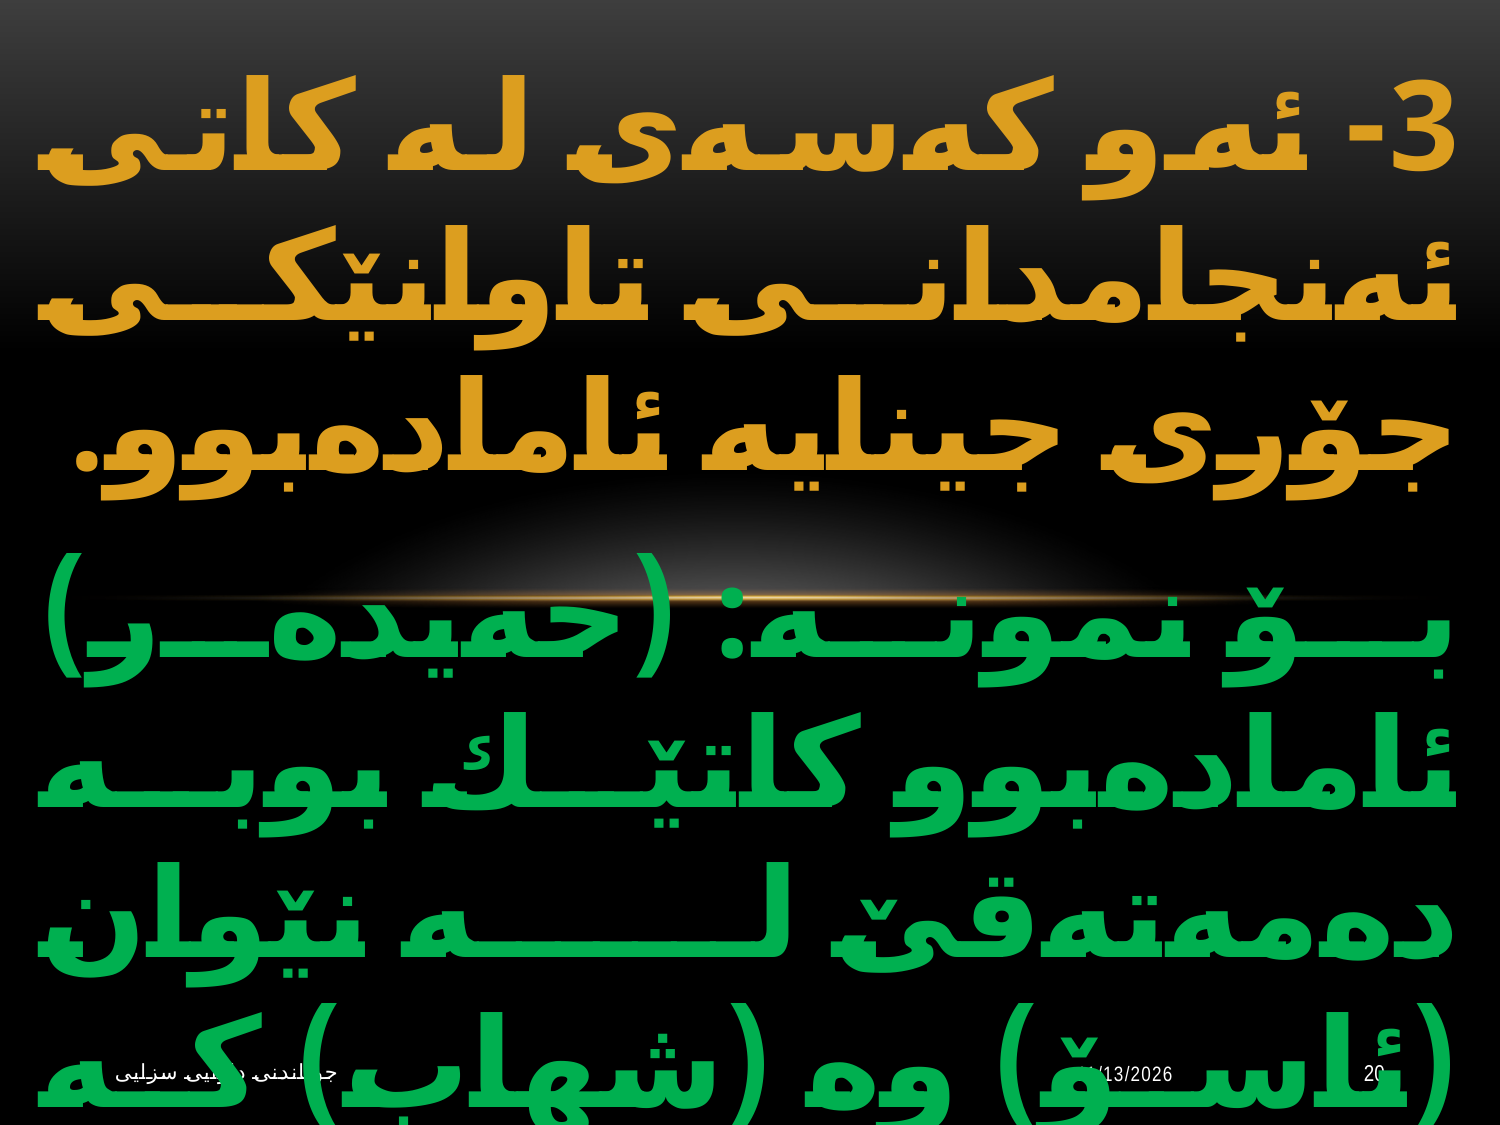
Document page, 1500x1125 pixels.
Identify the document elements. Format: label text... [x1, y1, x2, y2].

subtitle 3- ئەو كەسەی لە كاتی ئەنجامدانی تاوانێكی جۆری جینایە ئامادەبوو. بۆ نمونە: (حەیدەر) ئامادەبوو كاتێك بوبە دەمەتەقێ‌ لە نێوان (ئاسۆ) وە (شهاب) كە تیایدا (ئاسۆ شەهابی كوشت). [24, 37, 1475, 1100]
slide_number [937, 1042, 1188, 1103]
footer جوڵاندنى داوایی سزایی [99, 1042, 575, 1103]
picture [0, 0, 1500, 750]
slide_number 20 [1237, 1042, 1400, 1103]
